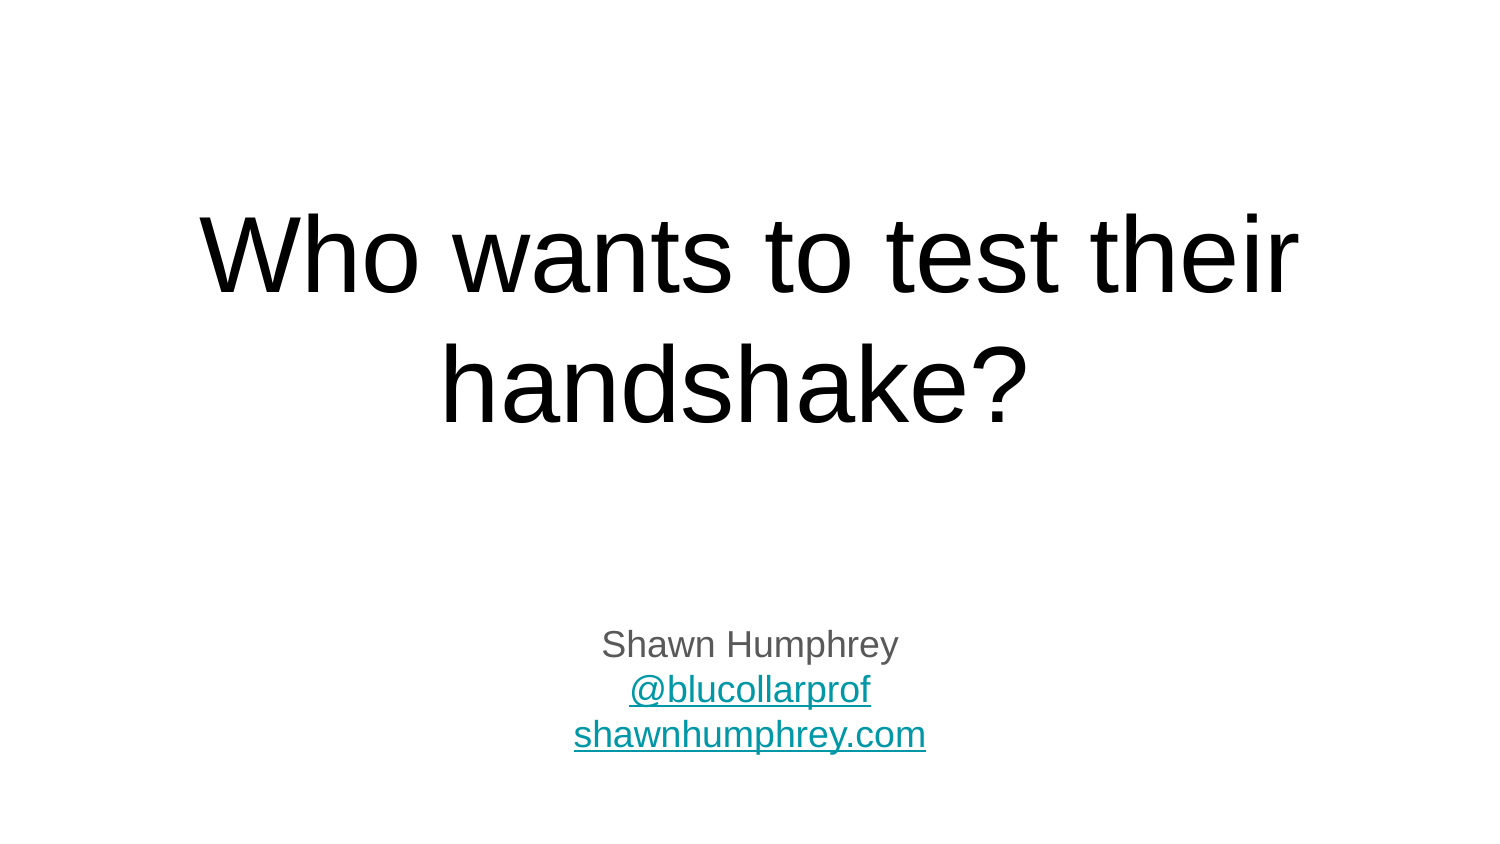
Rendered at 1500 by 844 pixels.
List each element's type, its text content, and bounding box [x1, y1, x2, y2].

title Who wants to test their handshake? [51, 122, 1449, 459]
subtitle Shawn Humphrey @blucollarprof shawnhumphrey.com [51, 464, 1449, 802]
